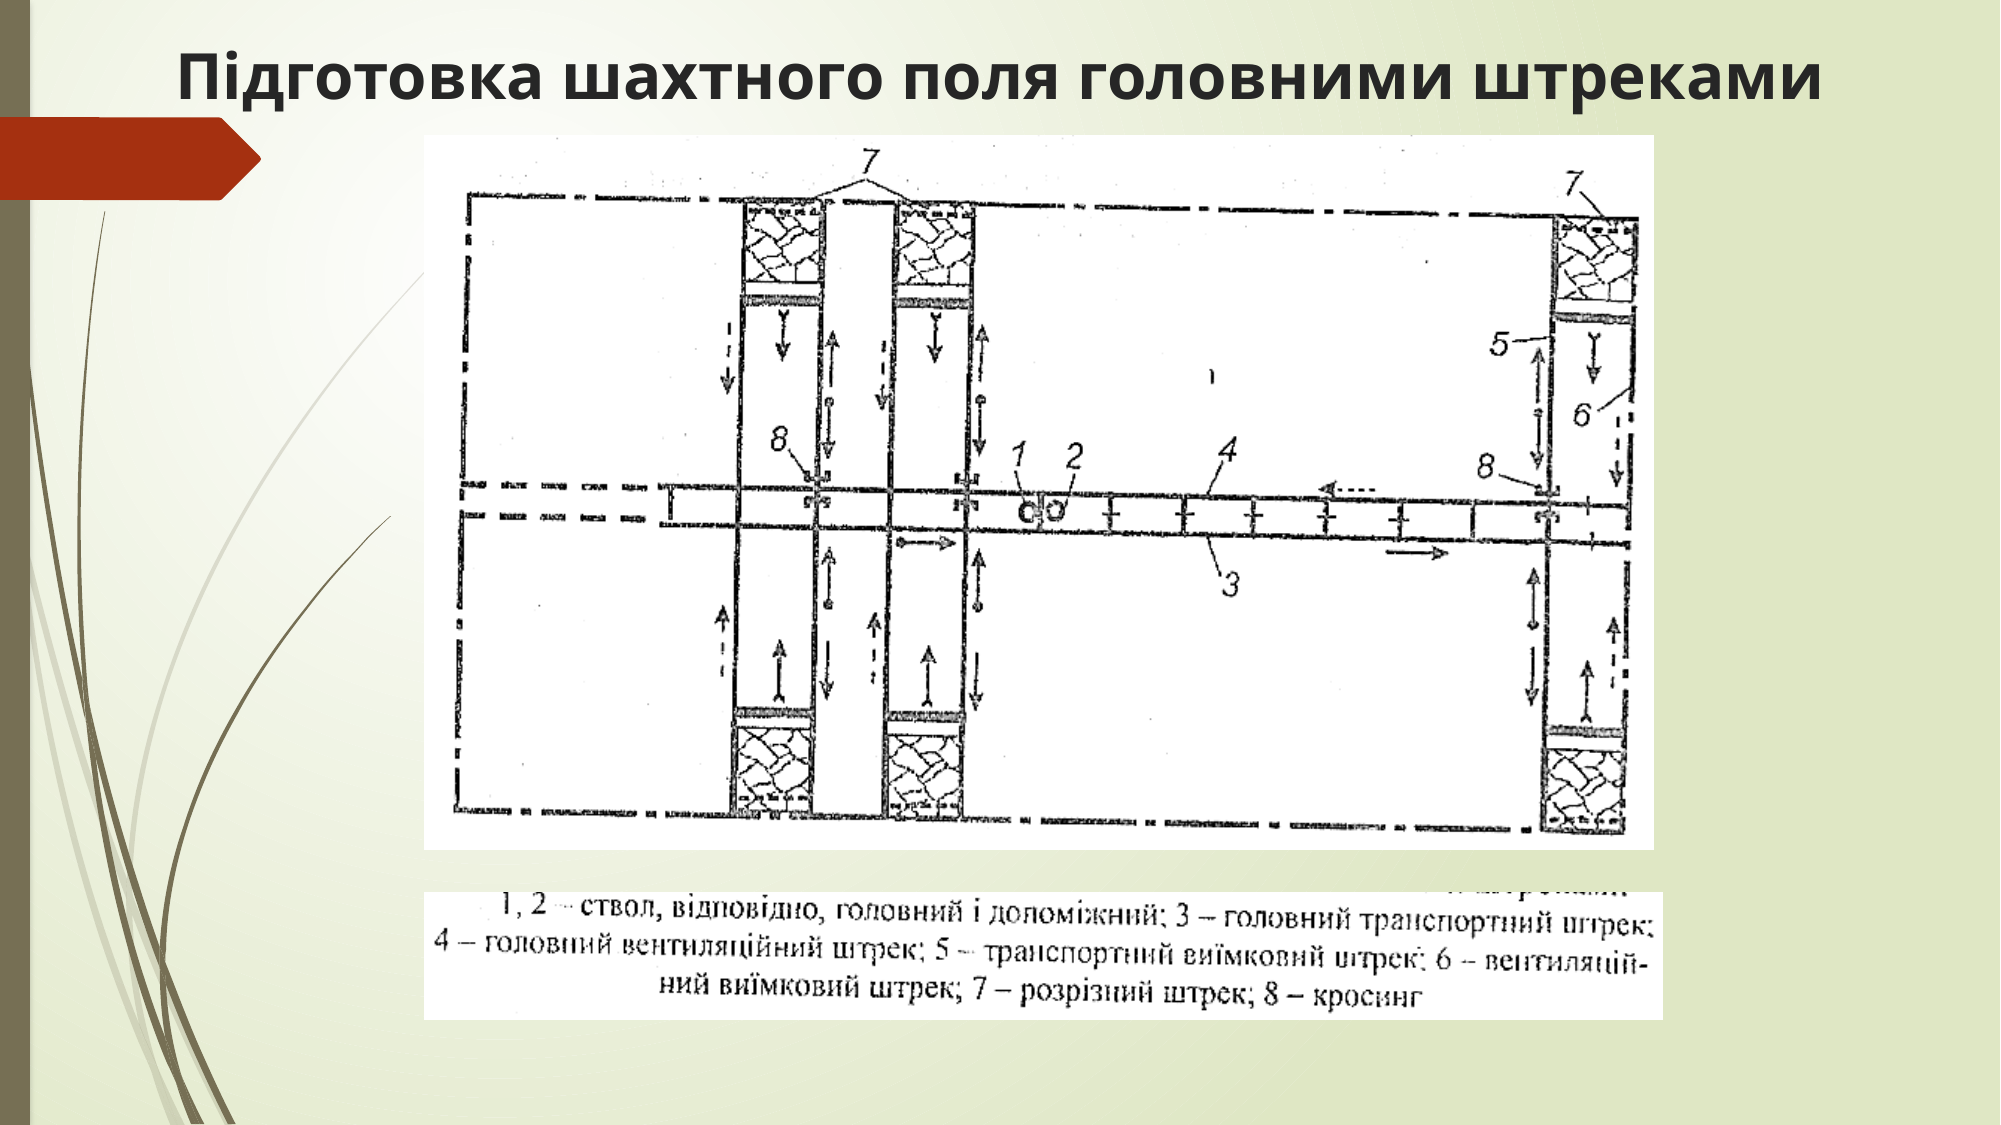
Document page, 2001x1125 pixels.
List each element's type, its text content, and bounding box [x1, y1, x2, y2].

title Підготовка шахтного поля головними штреками [137, 28, 1863, 136]
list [423, 135, 1654, 850]
picture [423, 892, 1664, 1020]
